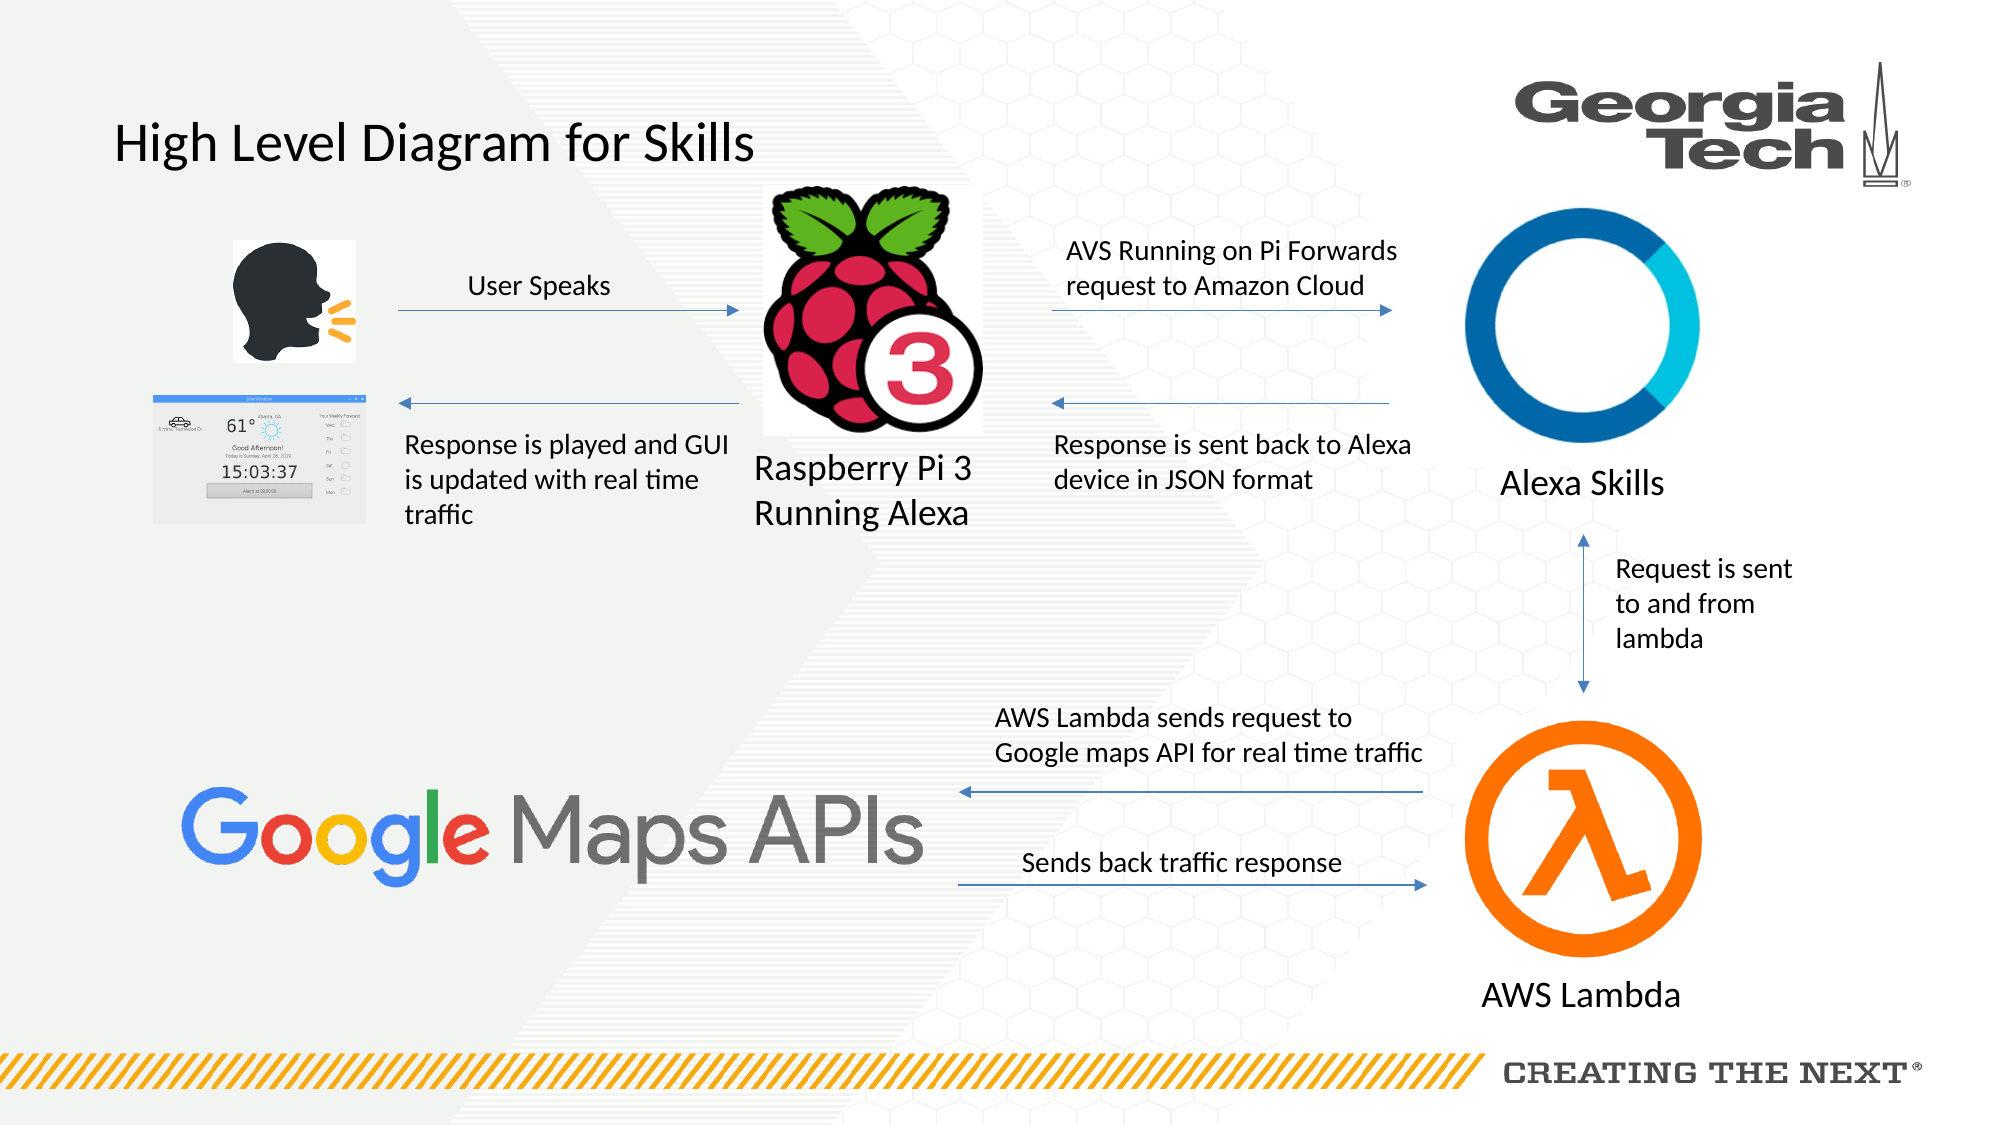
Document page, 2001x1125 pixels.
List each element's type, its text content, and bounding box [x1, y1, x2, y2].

text_box Response is played and GUI is updated with real time traffic [389, 417, 733, 538]
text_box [739, 185, 1008, 542]
text_box Response is sent back to Alexa device in JSON format [1038, 417, 1363, 503]
text_box User Speaks [453, 259, 733, 309]
picture [0, 0, 2001, 1125]
text_box AWS Lambda sends request to Google maps API for real time traffic [980, 690, 1441, 776]
text_box AVS Running on Pi Forwards request to Amazon Cloud [1051, 233, 1363, 309]
text_box Request is sent to and from lambda [1600, 541, 1817, 662]
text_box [1457, 713, 1710, 1024]
title High Level Diagram for Skills [99, 45, 1434, 233]
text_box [1368, 180, 1799, 512]
text_box Sends back traffic response [1007, 835, 1452, 886]
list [152, 395, 366, 524]
